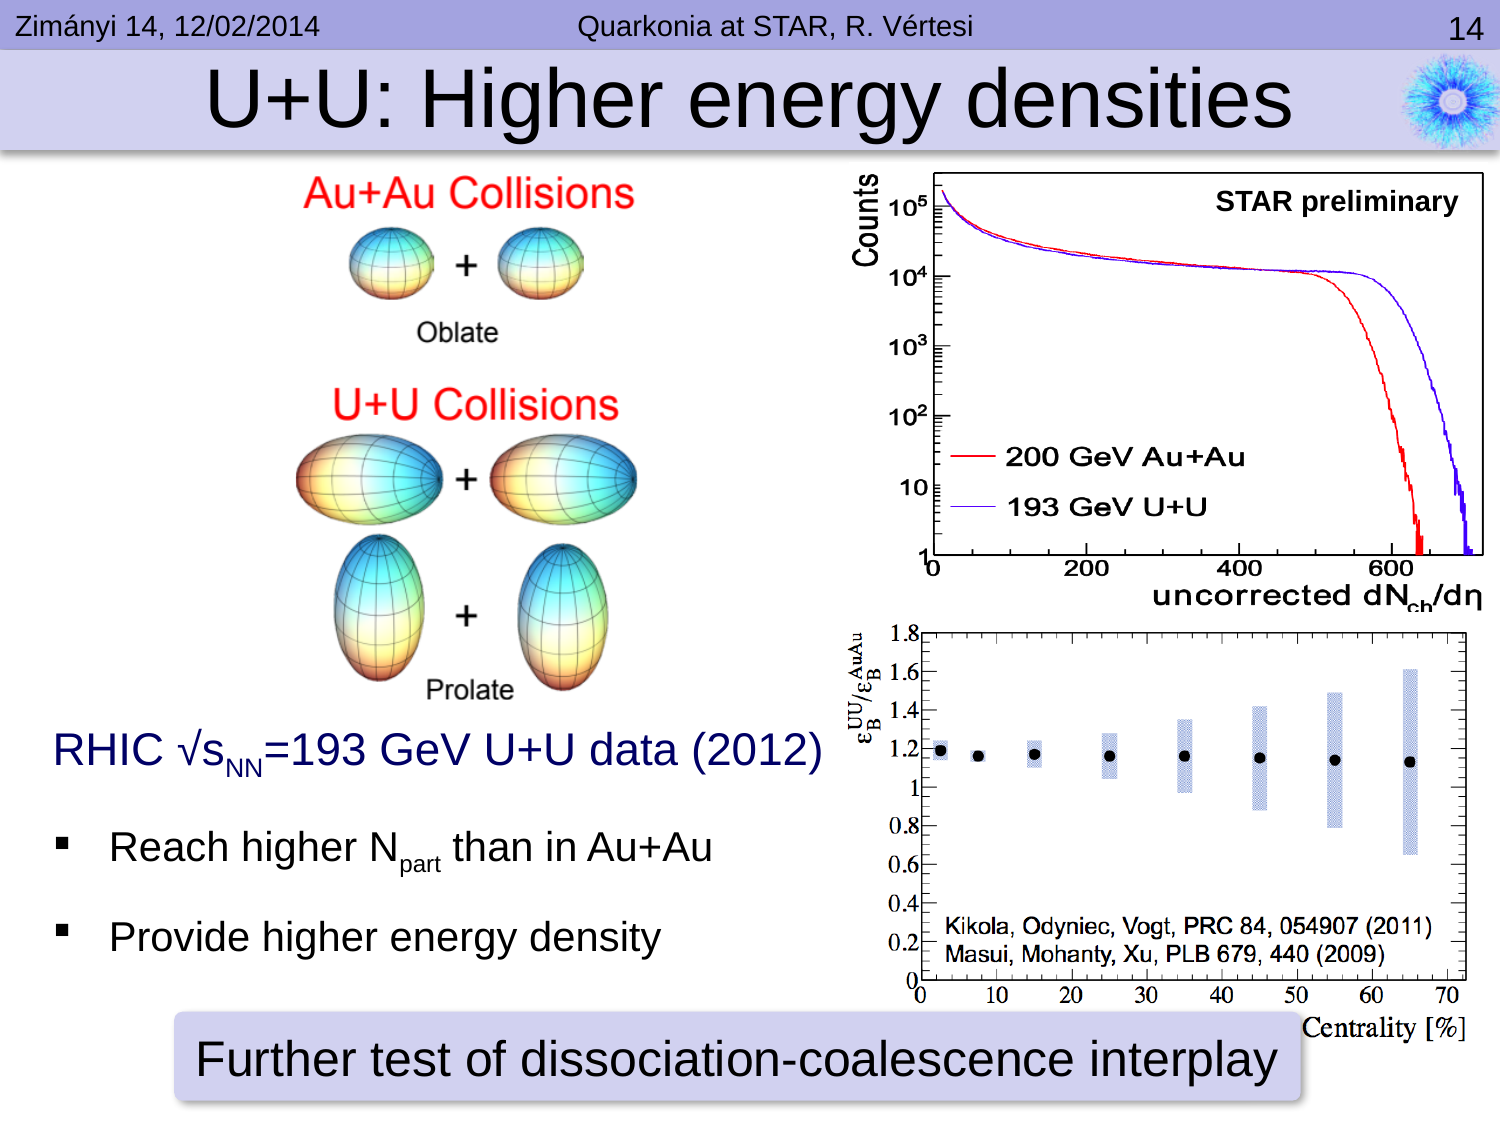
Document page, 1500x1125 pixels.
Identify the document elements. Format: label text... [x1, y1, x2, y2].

list RHIC √sNN=193 GeV U+U data (2012) Reach higher Npart than in Au+Au Provide higher energy density [37, 712, 826, 963]
text_box Further test of dissociation-coalescence interplay [174, 1012, 1300, 1100]
picture [831, 162, 1488, 1050]
picture [295, 174, 638, 701]
picture [1426, 49, 1500, 153]
title U+U: Higher energy densities [74, 0, 1426, 188]
